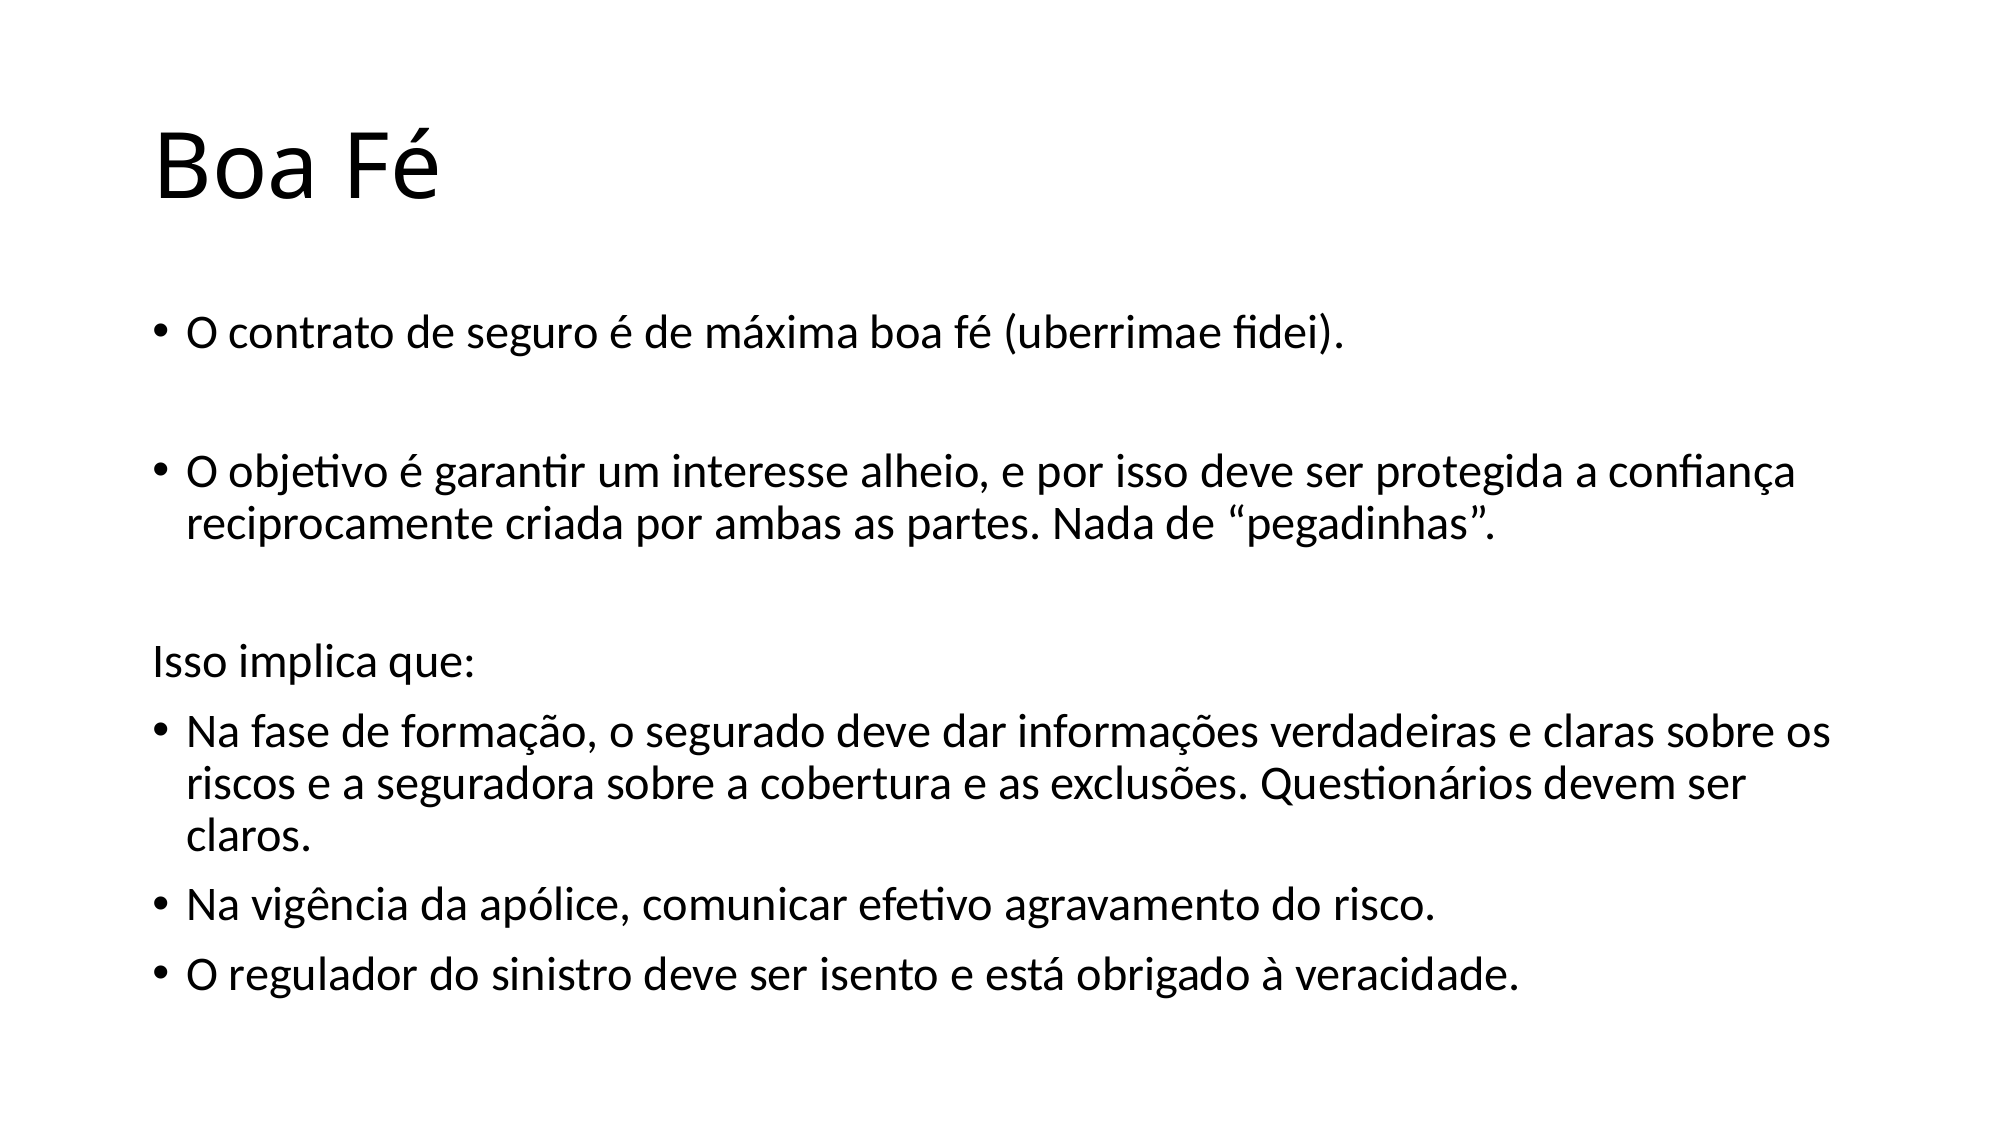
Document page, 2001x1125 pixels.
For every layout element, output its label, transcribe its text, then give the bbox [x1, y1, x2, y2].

title Boa Fé [137, 59, 1863, 278]
list O contrato de seguro é de máxima boa fé (uberrimae fidei). O objetivo é garantir um interesse alheio, e por isso deve ser protegida a confiança reciprocamente criada por ambas as partes. Nada de “pegadinhas”. Isso implica que: Na fase de formação, o segurado deve dar informações verdadeiras e claras sobre os riscos e a seguradora sobre a cobertura e as exclusões. Questionários devem ser claros. Na vigência da apólice, comunicar efetivo agravamento do risco. O regulador do sinistro deve ser isento e está obrigado à veracidade. [137, 299, 1863, 1014]
